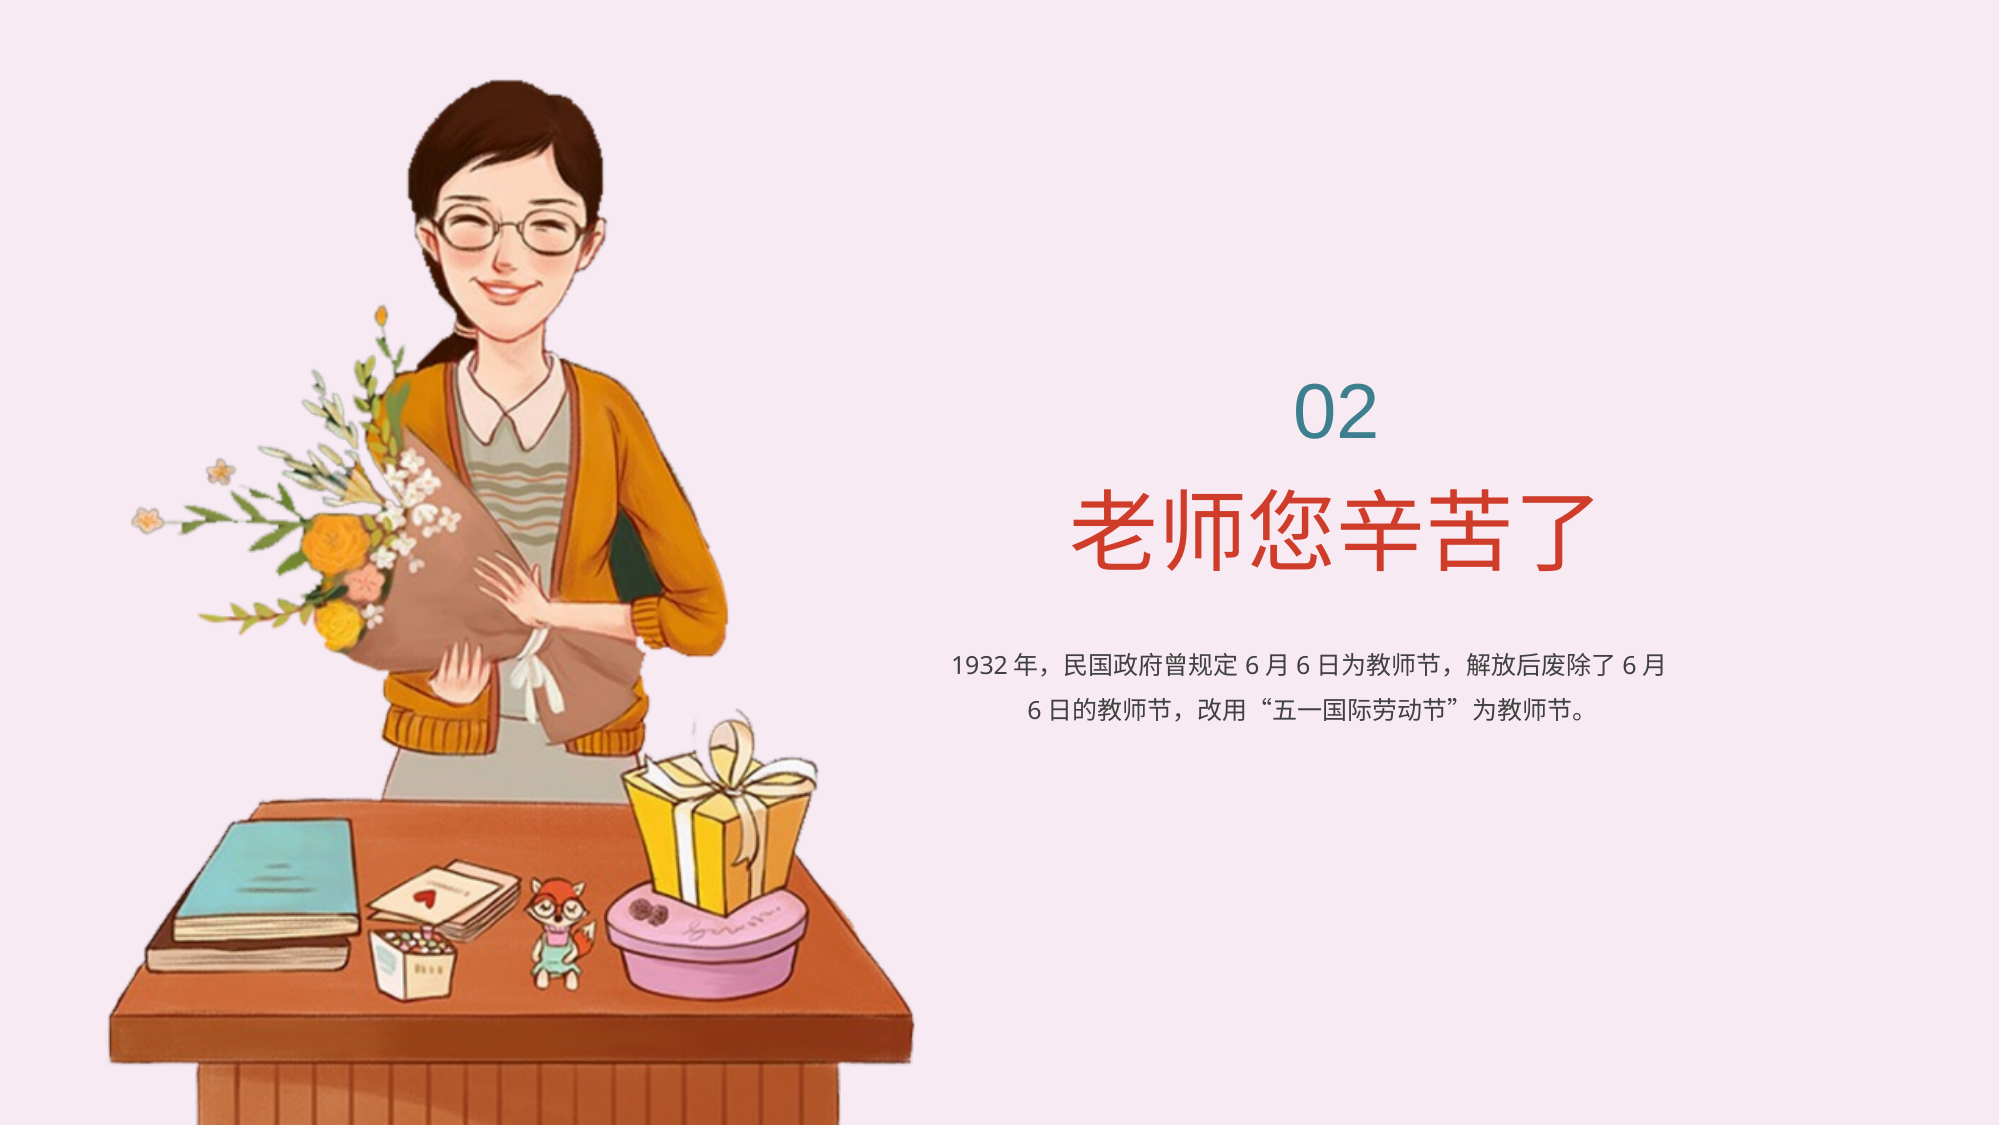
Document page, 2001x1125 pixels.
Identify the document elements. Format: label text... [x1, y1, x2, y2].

text_box 02 [1278, 353, 1395, 462]
text_box 1932年，民国政府曾规定6月6日为教师节，解放后废除了6月6日的教师节，改用“五一国际劳动节”为教师节。 [1063, 627, 1694, 732]
picture [0, 0, 2001, 1125]
text_box 老师您辛苦了 [1063, 468, 1619, 590]
